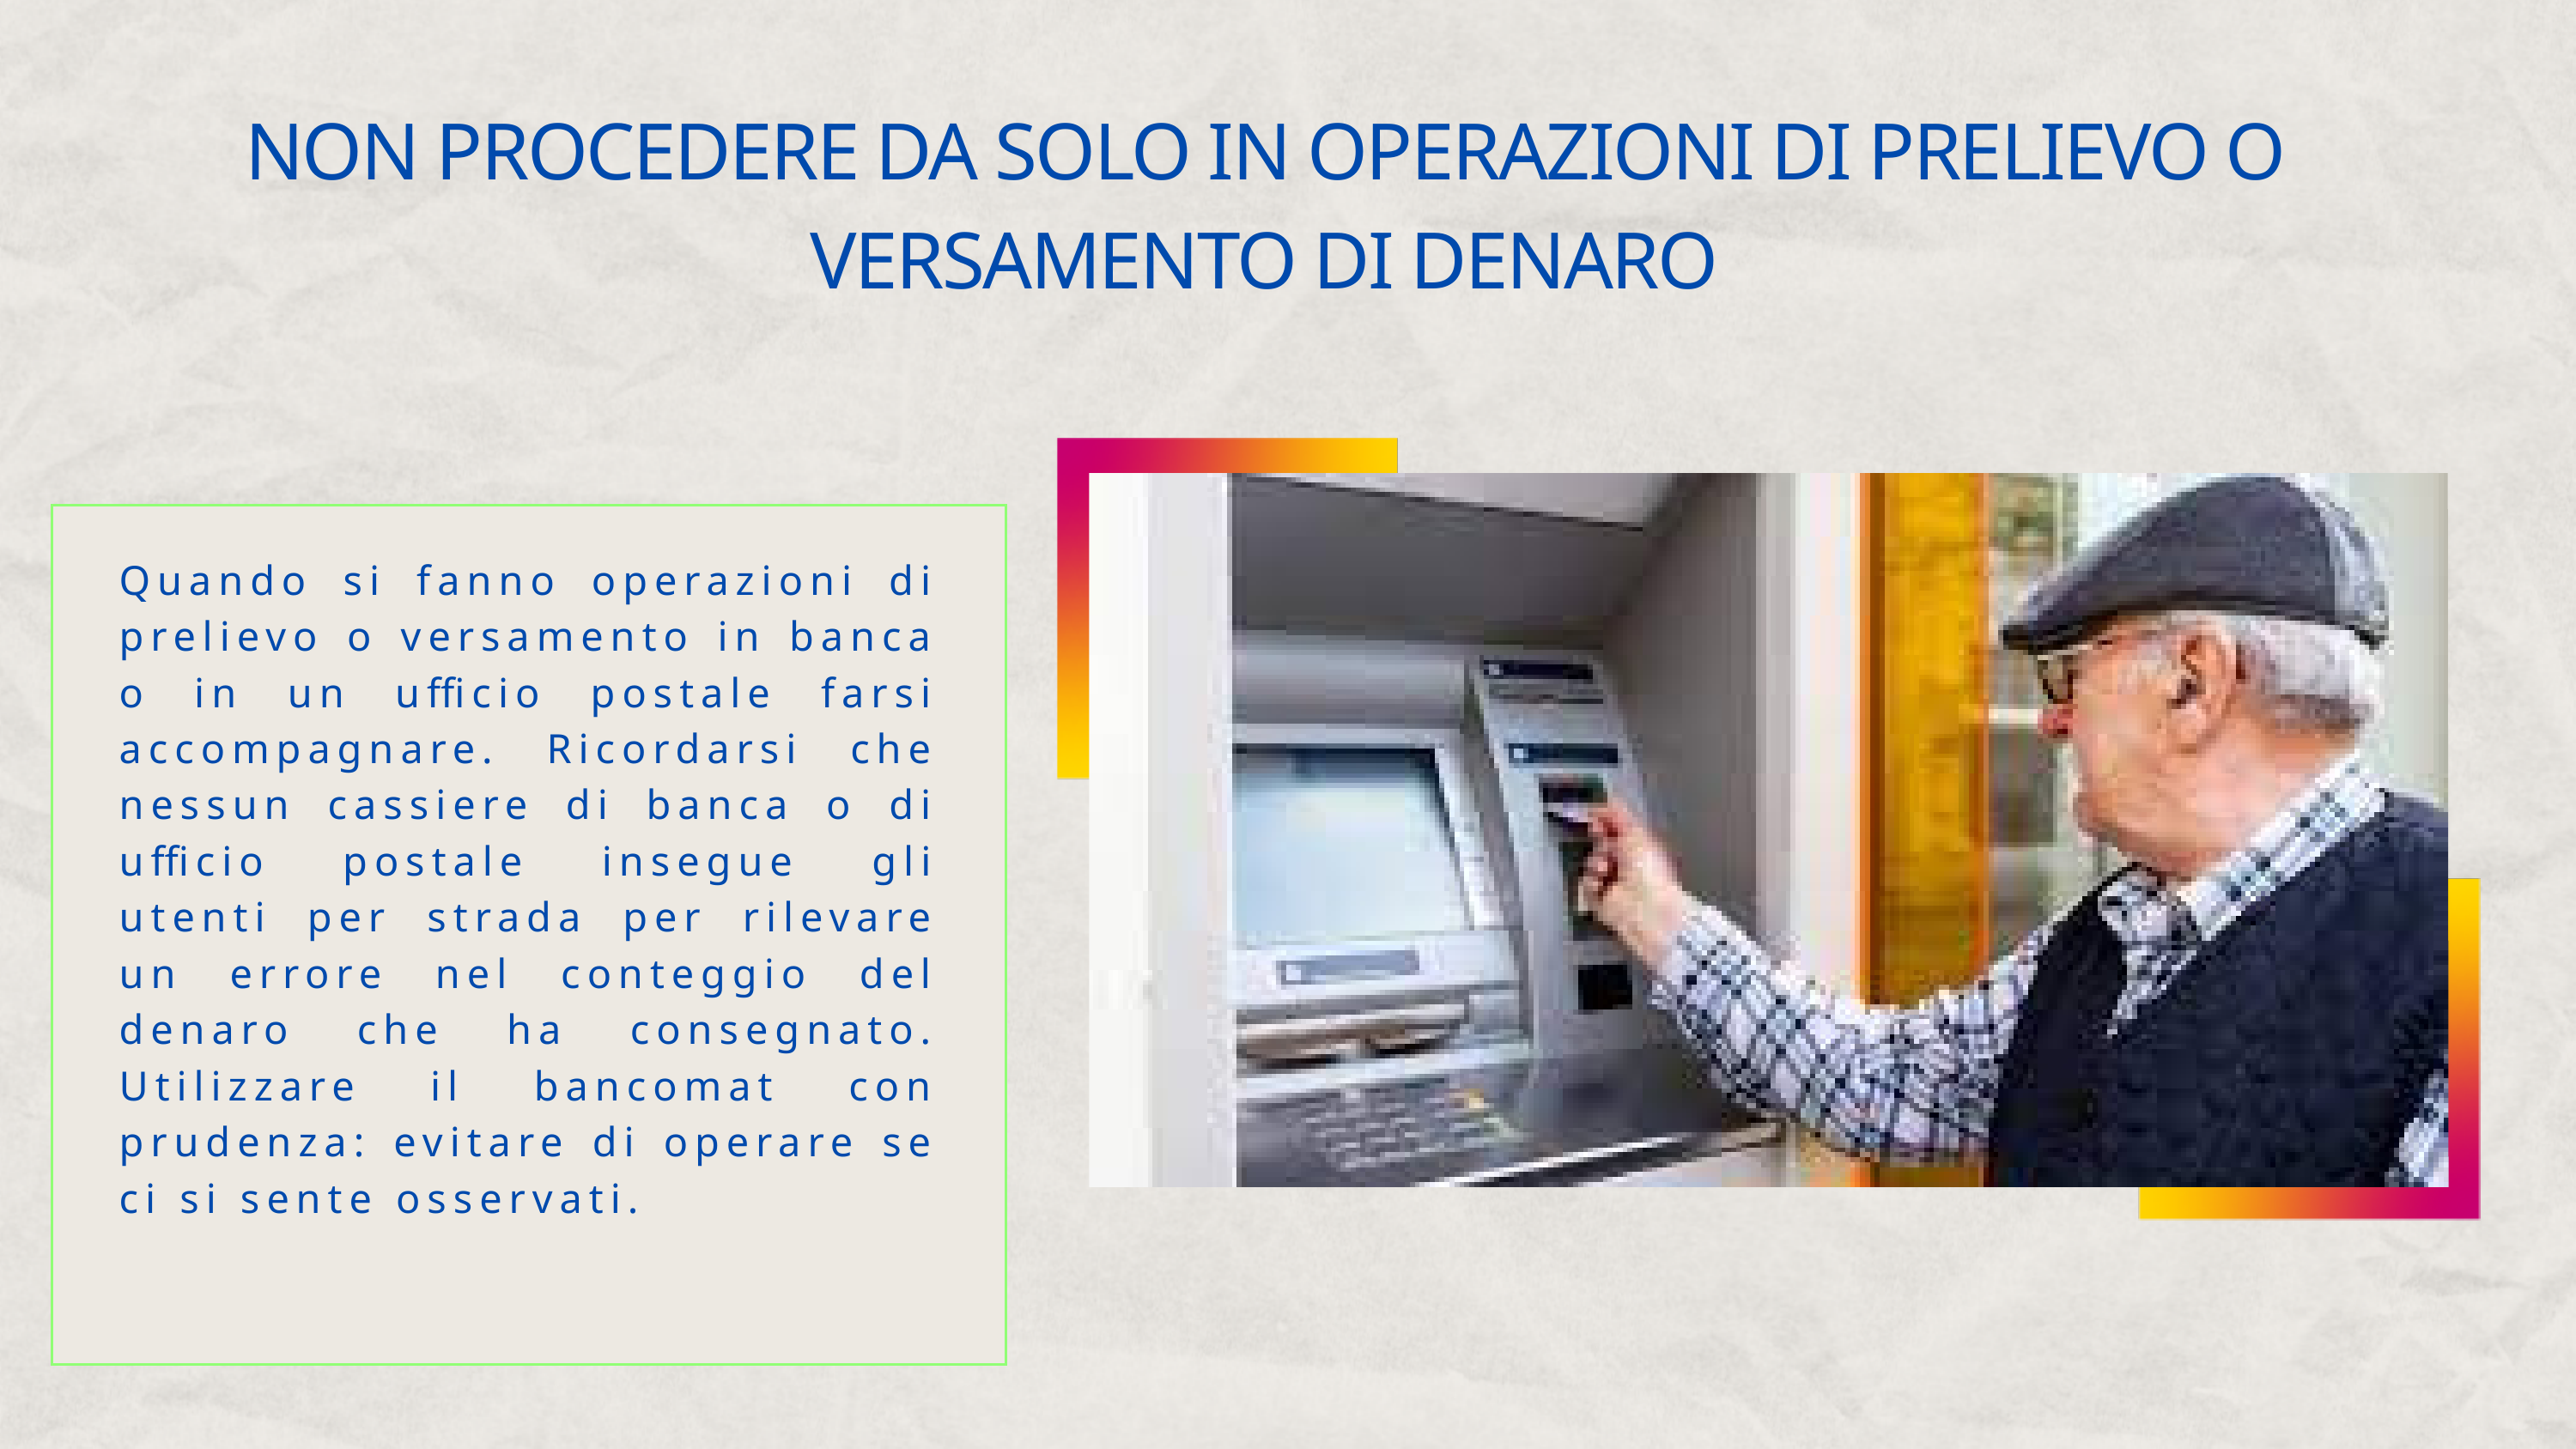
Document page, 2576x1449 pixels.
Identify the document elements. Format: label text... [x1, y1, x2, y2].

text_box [51, 505, 1006, 1365]
text_box [0, 0, 2576, 1449]
text_box NON PROCEDERE DA SOLO IN OPERAZIONI DI PRELIEVO O VERSAMENTO DI DENARO [121, 86, 2408, 305]
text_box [1056, 438, 2482, 1221]
